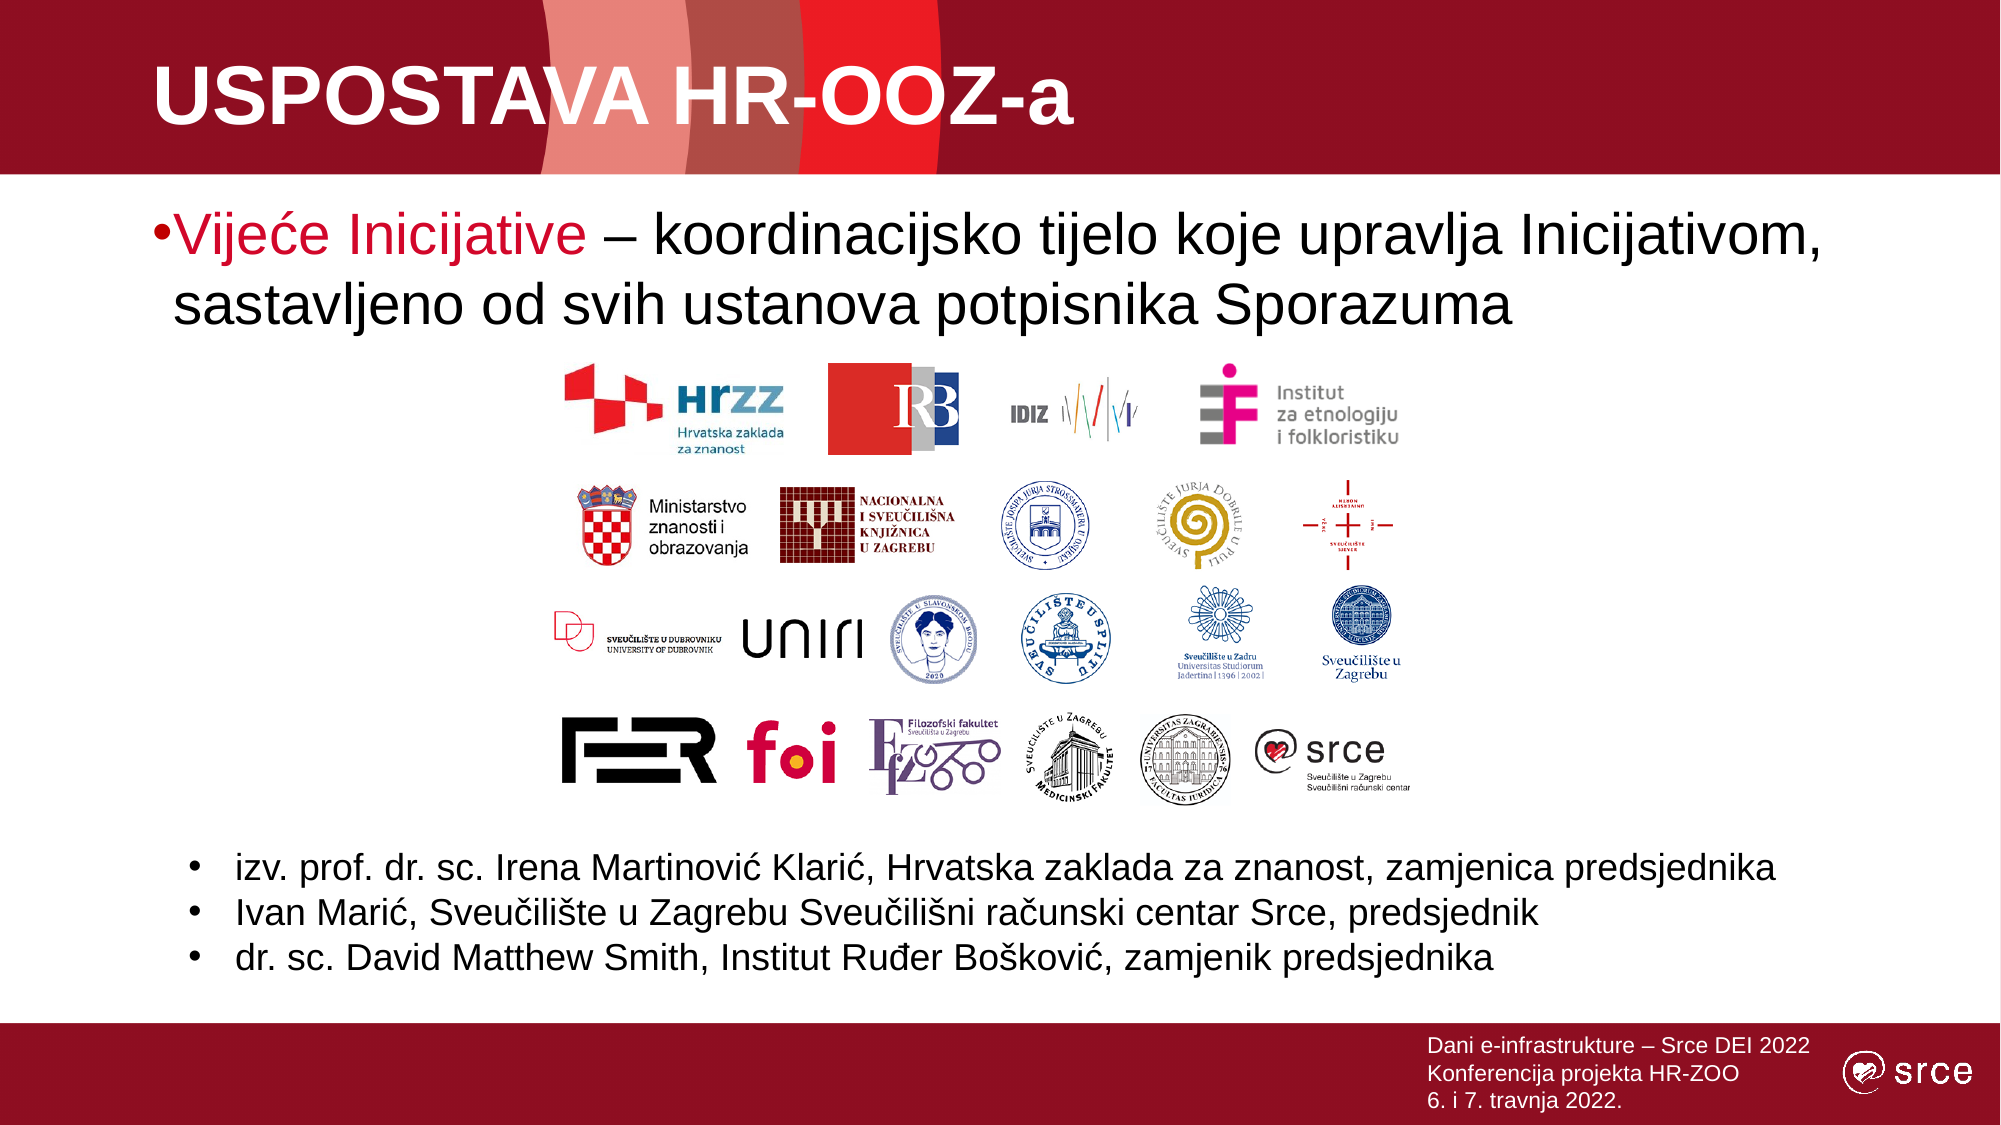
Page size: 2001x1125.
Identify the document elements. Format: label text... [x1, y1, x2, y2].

list Vijeće Inicijative – koordinacijsko tijelo koje upravlja Inicijativom, sastavljeno od svih ustanova potpisnika Sporazuma [137, 188, 1990, 1016]
text_box izv. prof. dr. sc. Irena Martinović Klarić, Hrvatska zaklada za znanost, zamjenica predsjednika Ivan Marić, Sveučilište u Zagrebu Sveučilišni računski centar Srce, predsjednik dr. sc. David Matthew Smith, Institut Ruđer Bošković, zamjenik predsjednika [98, 836, 1863, 986]
picture [540, 349, 1421, 817]
picture [0, 0, 2001, 1125]
title USPOSTAVA HR-OOZ-a [137, 25, 1863, 170]
